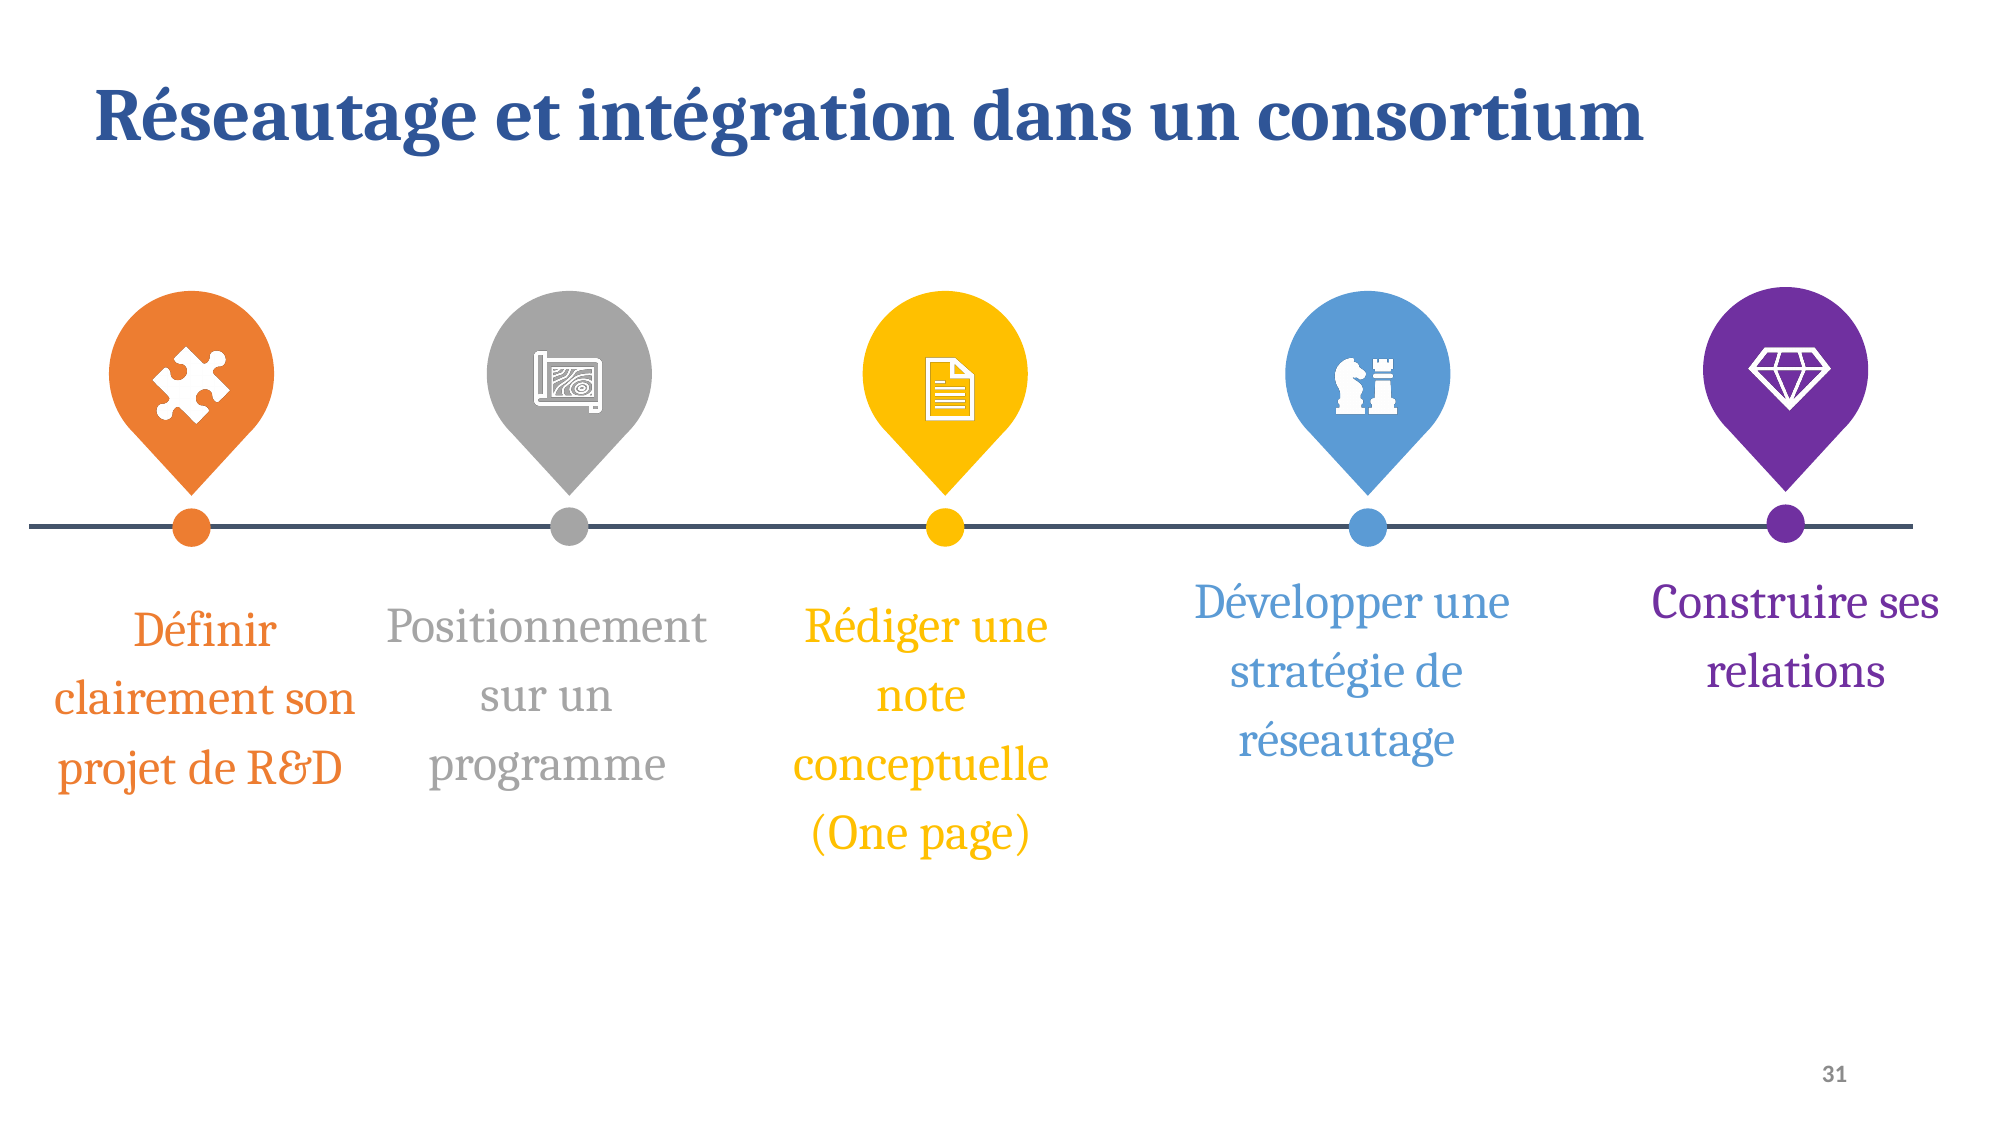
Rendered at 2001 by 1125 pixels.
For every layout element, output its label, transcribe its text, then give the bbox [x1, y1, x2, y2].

text_box Positionnement sur un programme [355, 568, 729, 647]
text_box [550, 507, 589, 546]
text_box Développer une stratégie de réseautage [1112, 544, 1562, 623]
text_box Rédiger une note conceptuelle (One page) [729, 568, 1113, 647]
text_box 31 [1412, 1042, 1863, 1103]
text_box [1703, 287, 1869, 492]
text_box [862, 290, 1028, 496]
text_box Construire ses relations [1562, 544, 2000, 623]
text_box [486, 290, 652, 496]
picture [144, 340, 238, 434]
picture [912, 351, 988, 427]
picture [1745, 333, 1834, 423]
text_box [926, 508, 965, 547]
picture [532, 346, 604, 418]
text_box [172, 508, 211, 547]
text_box Définir clairement son projet de R&D [3, 572, 408, 651]
text_box [108, 290, 275, 496]
text_box [1766, 504, 1805, 543]
text_box [1348, 508, 1388, 544]
picture [1325, 345, 1407, 427]
text_box [1285, 290, 1451, 496]
title Réseautage et intégration dans un consortium [79, 59, 1919, 173]
